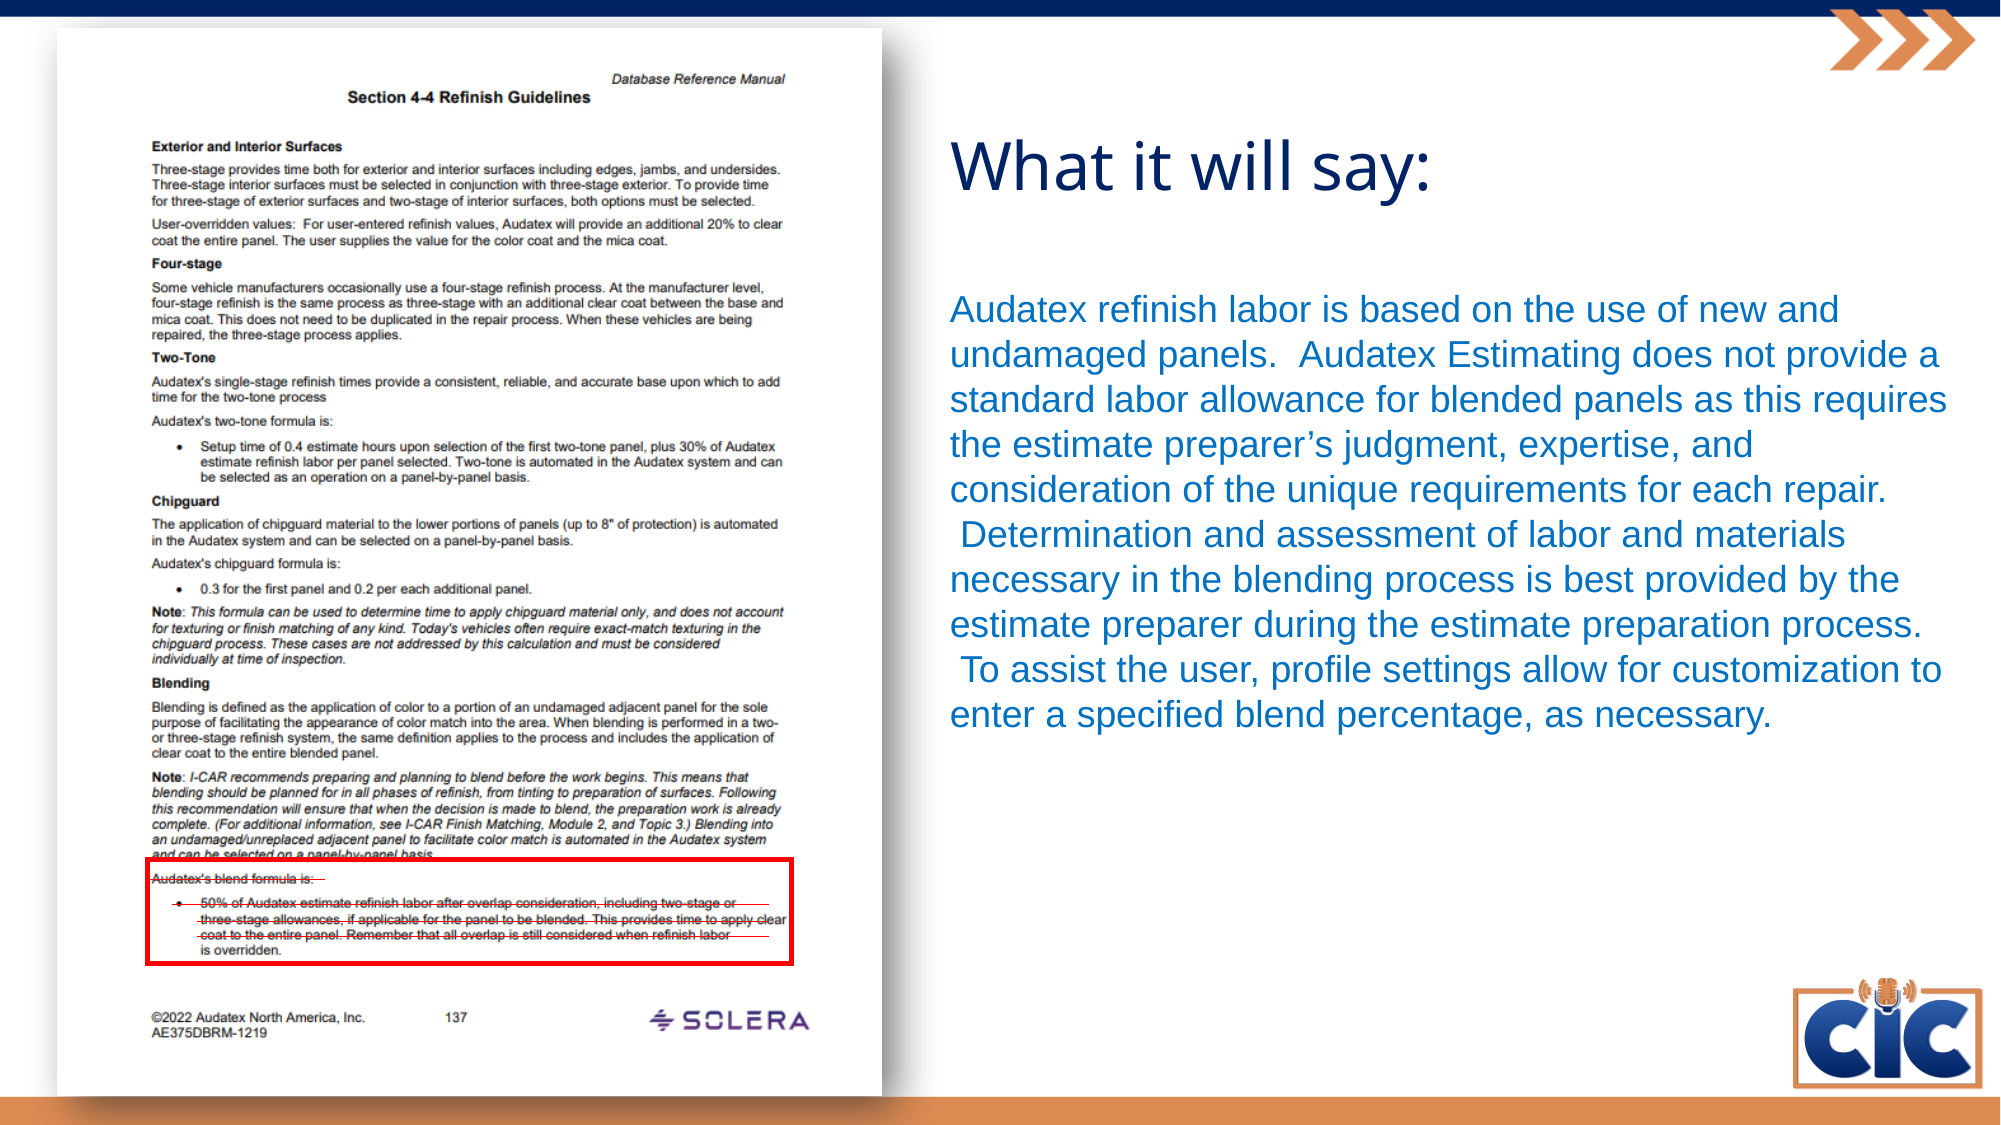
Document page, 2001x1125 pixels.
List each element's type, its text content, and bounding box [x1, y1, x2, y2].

picture [0, 0, 2001, 1125]
title What it will say: [935, 59, 1907, 278]
text_box Audatex refinish labor is based on the use of new and undamaged panels. Audatex Estimating does not provide a standard labor allowance for blended panels as this requires the estimate preparer’s judgment, expertise, and consideration of the unique requirements for each repair. Determination and assessment of labor and materials necessary in the blending process is best provided by the estimate preparer during the estimate preparation process. To assist the user, profile settings allow for customization to enter a specified blend percentage, as necessary. [934, 277, 1980, 742]
